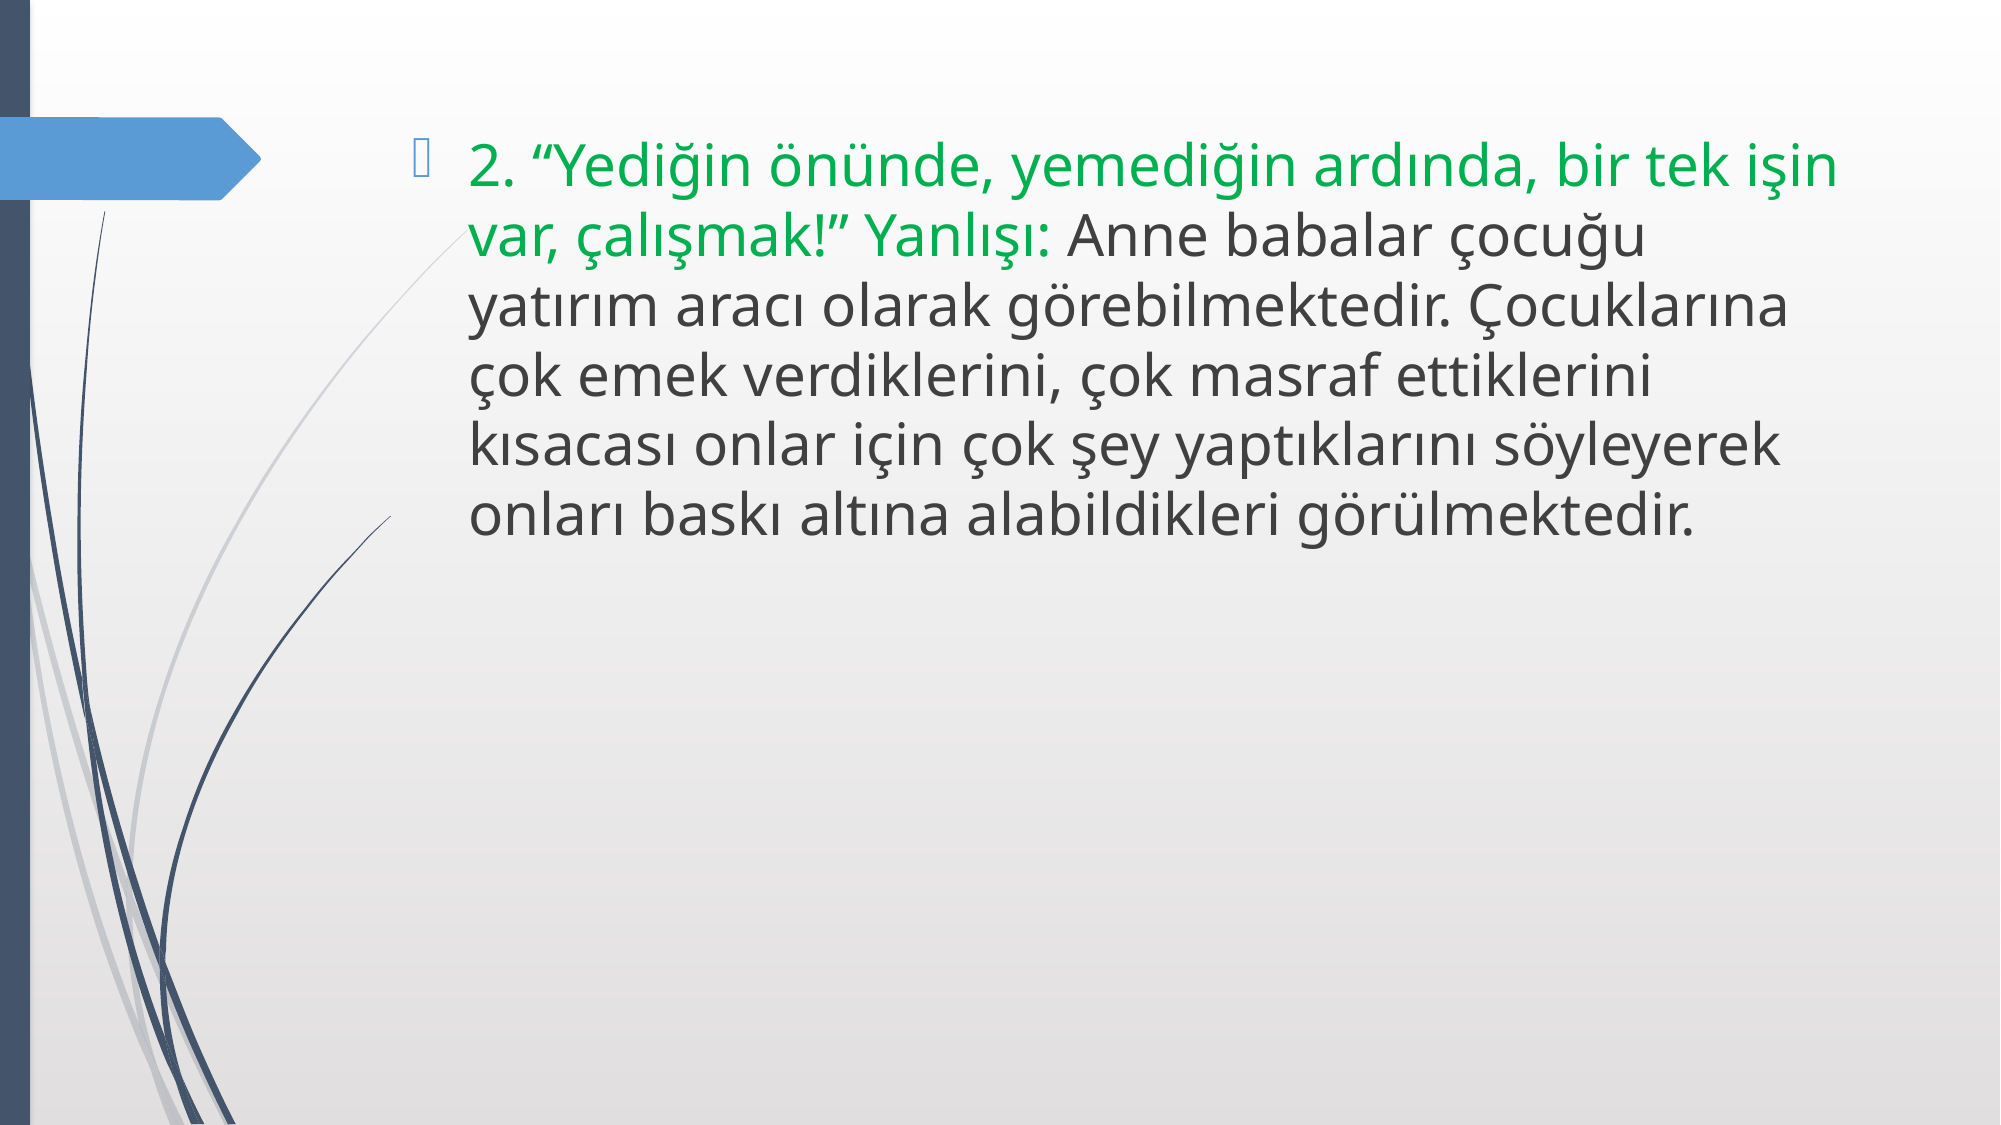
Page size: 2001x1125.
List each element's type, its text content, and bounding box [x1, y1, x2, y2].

list 2. “Yediğin önünde, yemediğin ardında, bir tek işin var, çalışmak!” Yanlışı: Anne babalar çocuğu yatırım aracı olarak görebilmektedir. Çocuklarına çok emek verdiklerini, çok masraf ettiklerini kısacası onlar için çok şey yaptıklarını söyleyerek onları baskı altına alabildikleri görülmektedir. [396, 120, 1860, 741]
